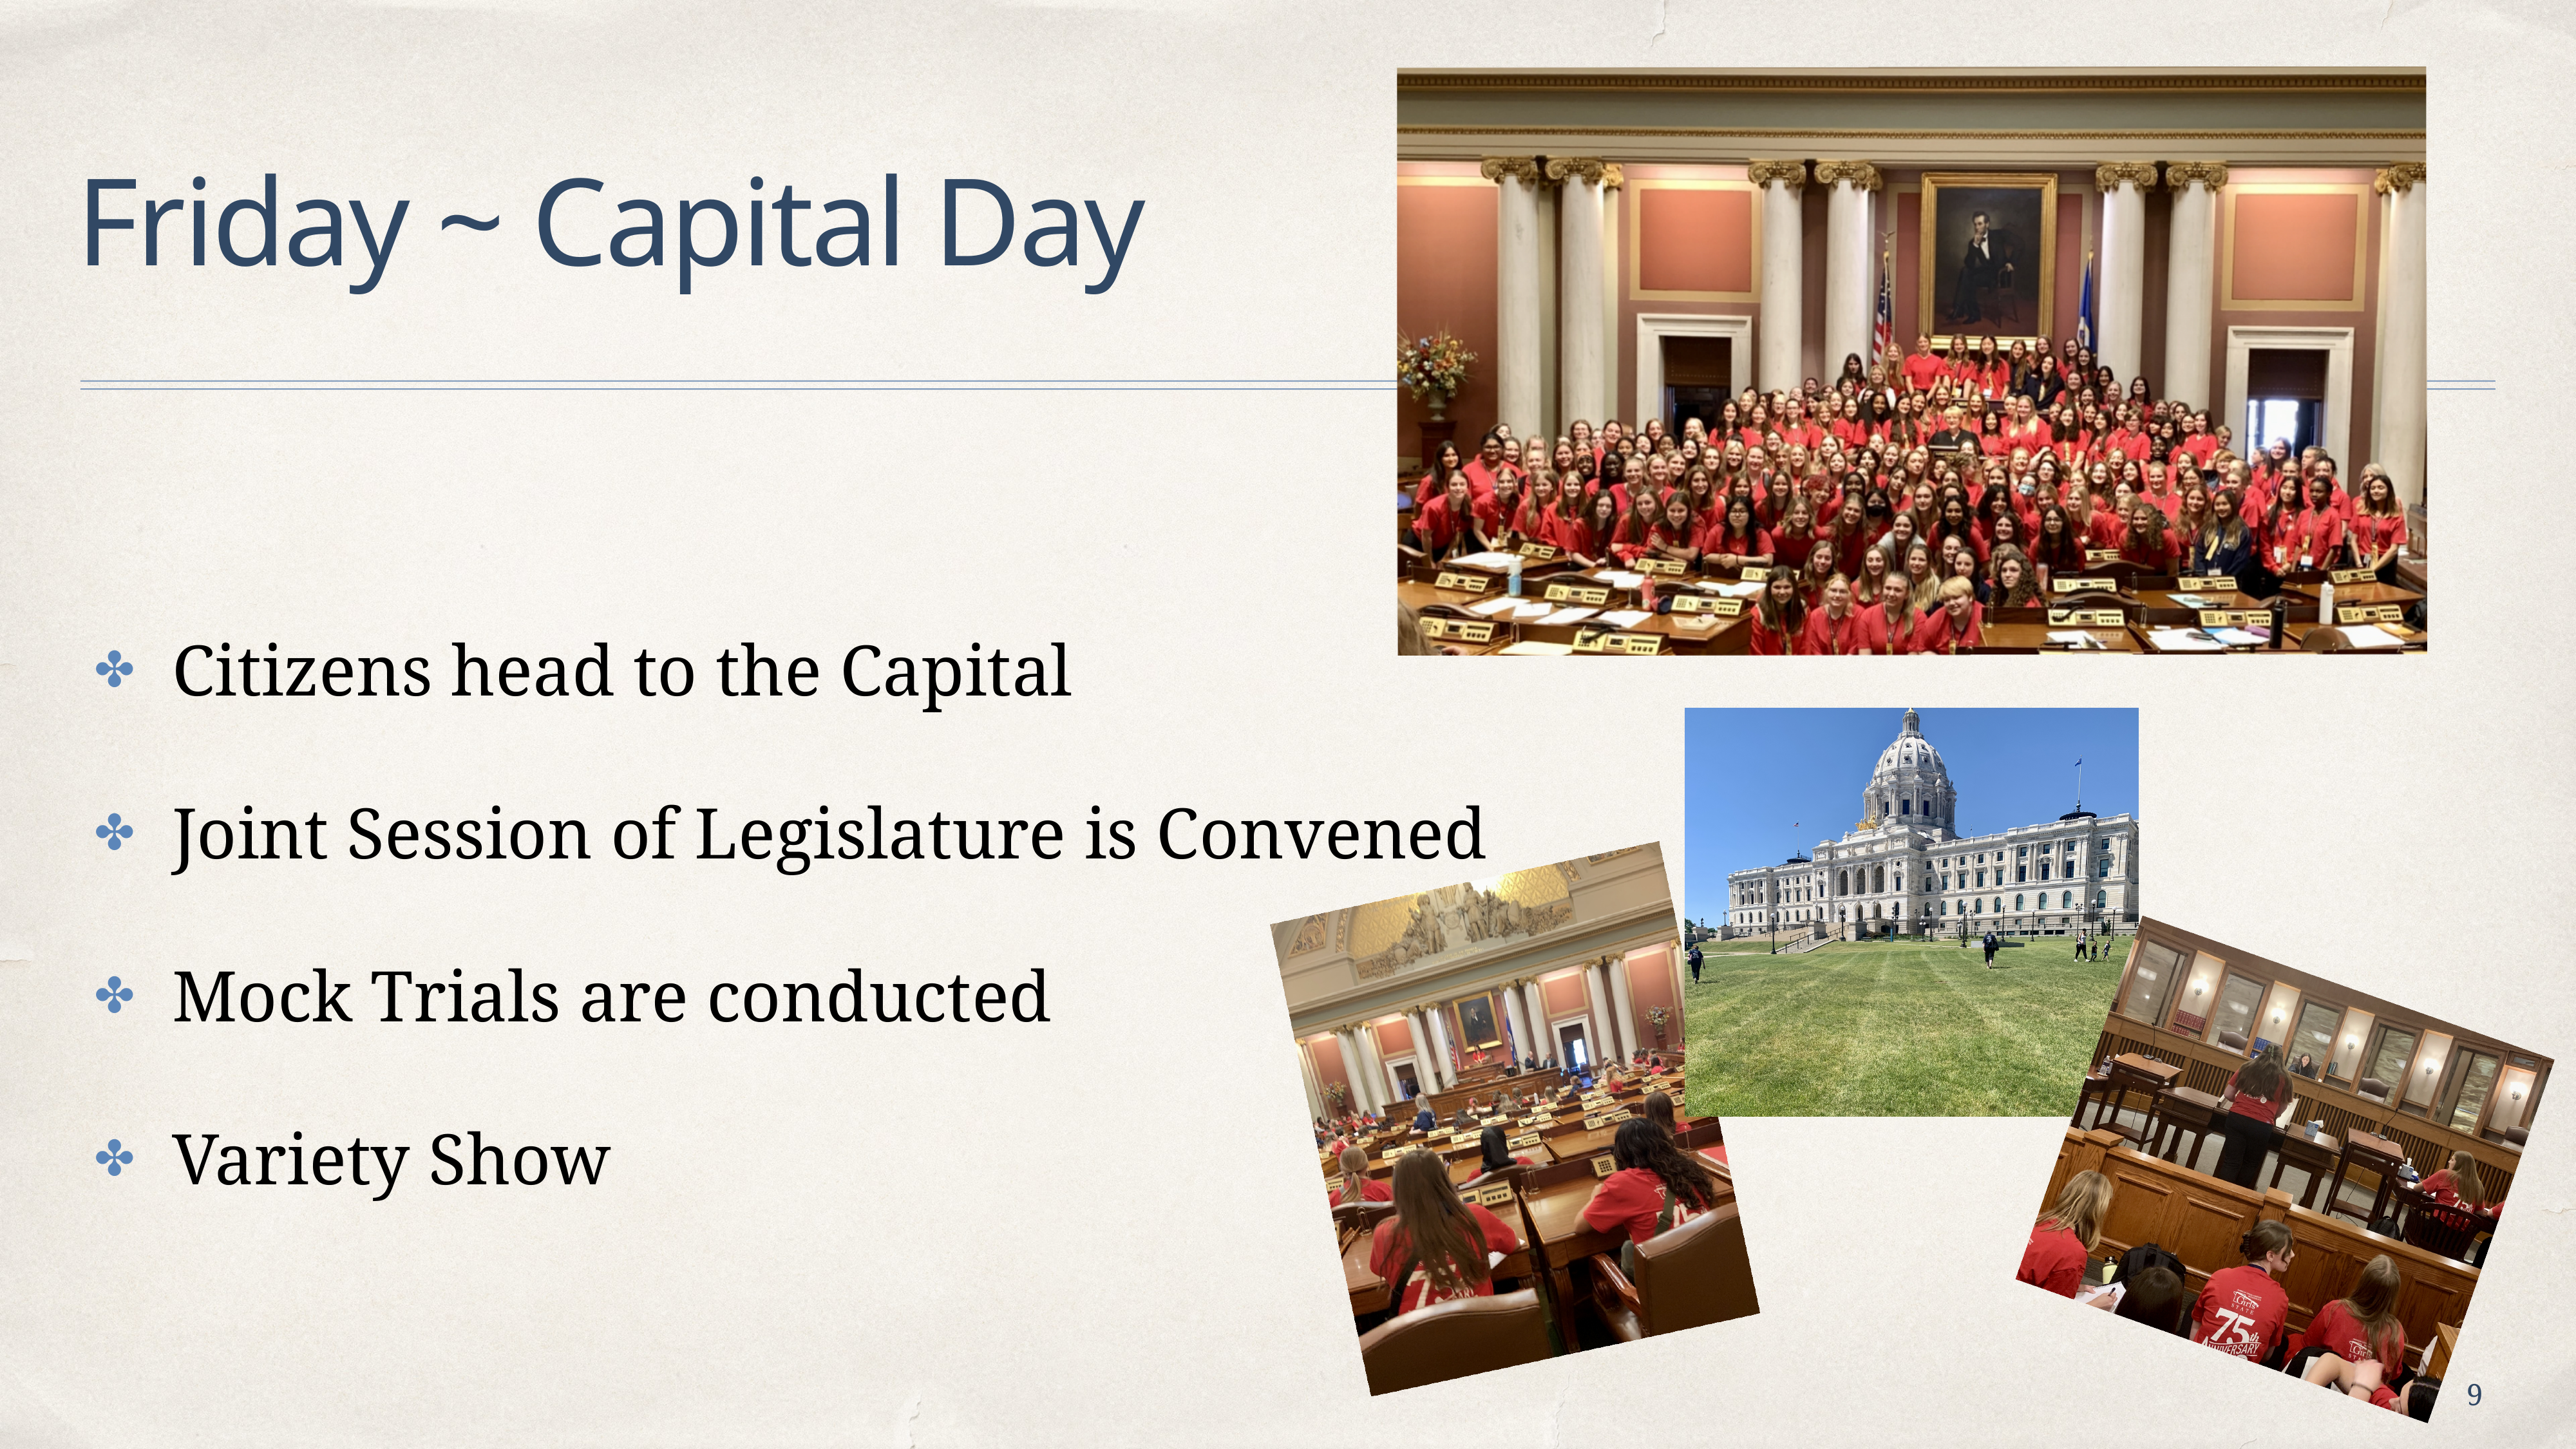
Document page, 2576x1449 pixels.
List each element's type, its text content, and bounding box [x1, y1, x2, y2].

slide_number 9 [2461, 1383, 2489, 1421]
title Friday ~ Capital Day [70, 65, 2507, 370]
list Citizens head to the Capital Joint Session of Legislature is Convened Mock Trials are conducted Variety Show [88, 442, 2524, 1383]
picture [0, 0, 2576, 1449]
